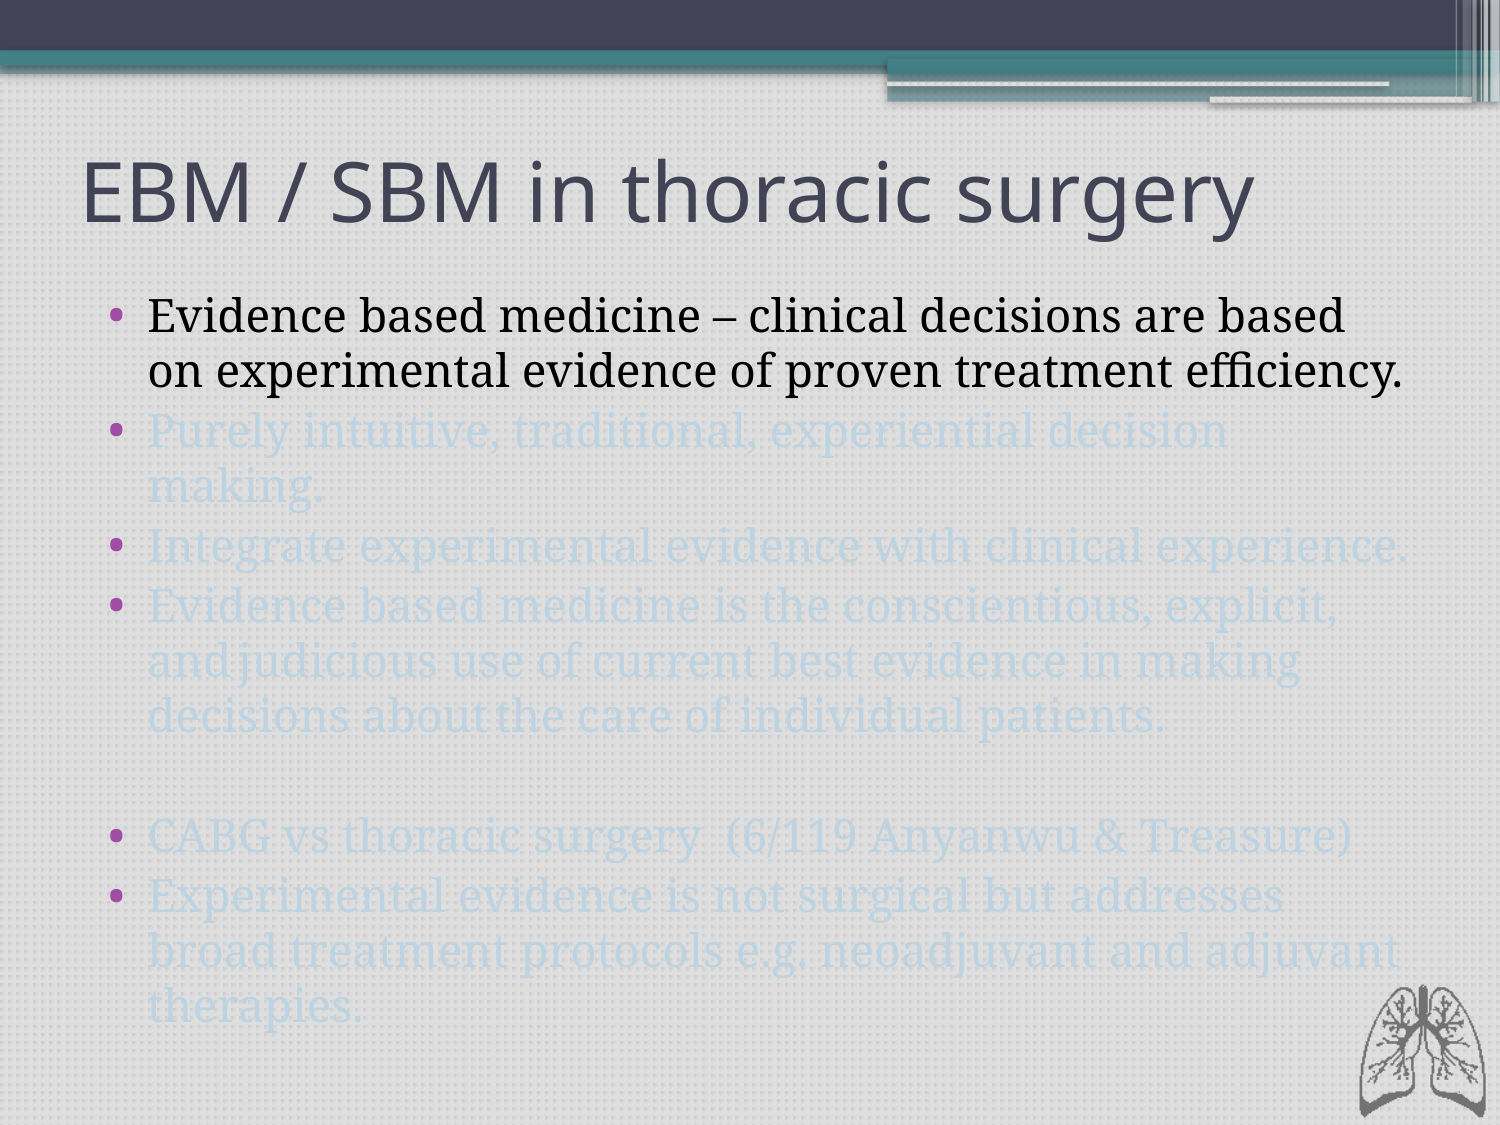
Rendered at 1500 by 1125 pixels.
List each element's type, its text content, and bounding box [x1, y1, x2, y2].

title EBM / SBM in thoracic surgery [64, 101, 1415, 277]
picture [1352, 977, 1500, 1125]
list Evidence based medicine – clinical decisions are based on experimental evidence of proven treatment efficiency. Purely intuitive, traditional, experiential decision making. Integrate experimental evidence with clinical experience. Evidence based medicine is the conscientious, explicit, and judicious use of current best evidence in making decisions about the care of individual patients. CABG vs thoracic surgery (6/119 Anyanwu & Treasure) Experimental evidence is not surgical but addresses broad treatment protocols e.g. neoadjuvant and adjuvant therapies. [76, 278, 1427, 1060]
